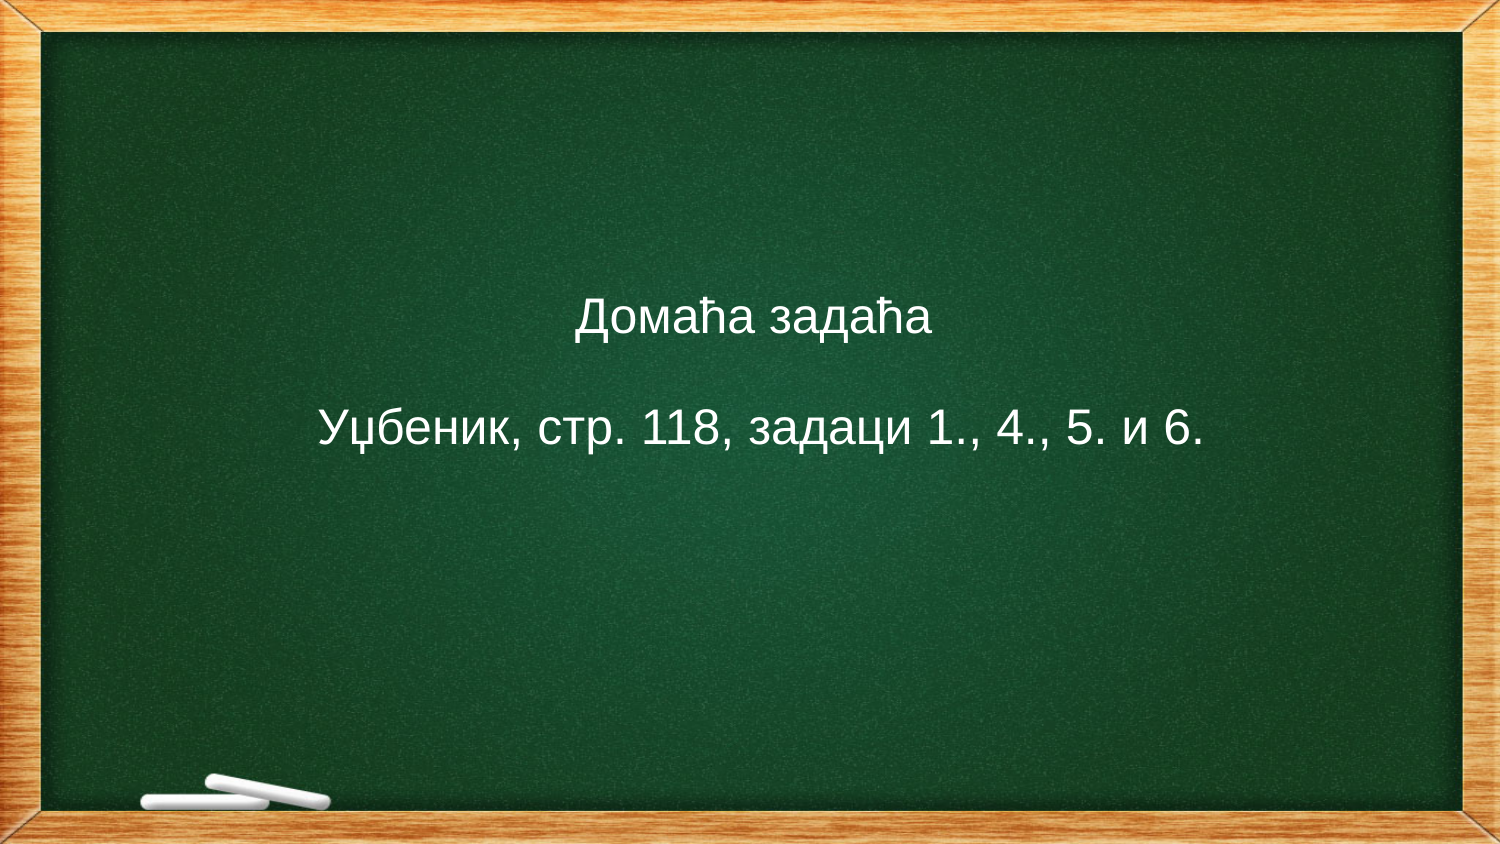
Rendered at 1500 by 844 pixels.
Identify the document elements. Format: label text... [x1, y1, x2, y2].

title Домаћа задаћа [140, 222, 1368, 404]
picture [0, 0, 1500, 844]
subtitle Уџбеник, стр. 118, задаци 1., 4., 5. и 6. [292, 386, 1231, 509]
